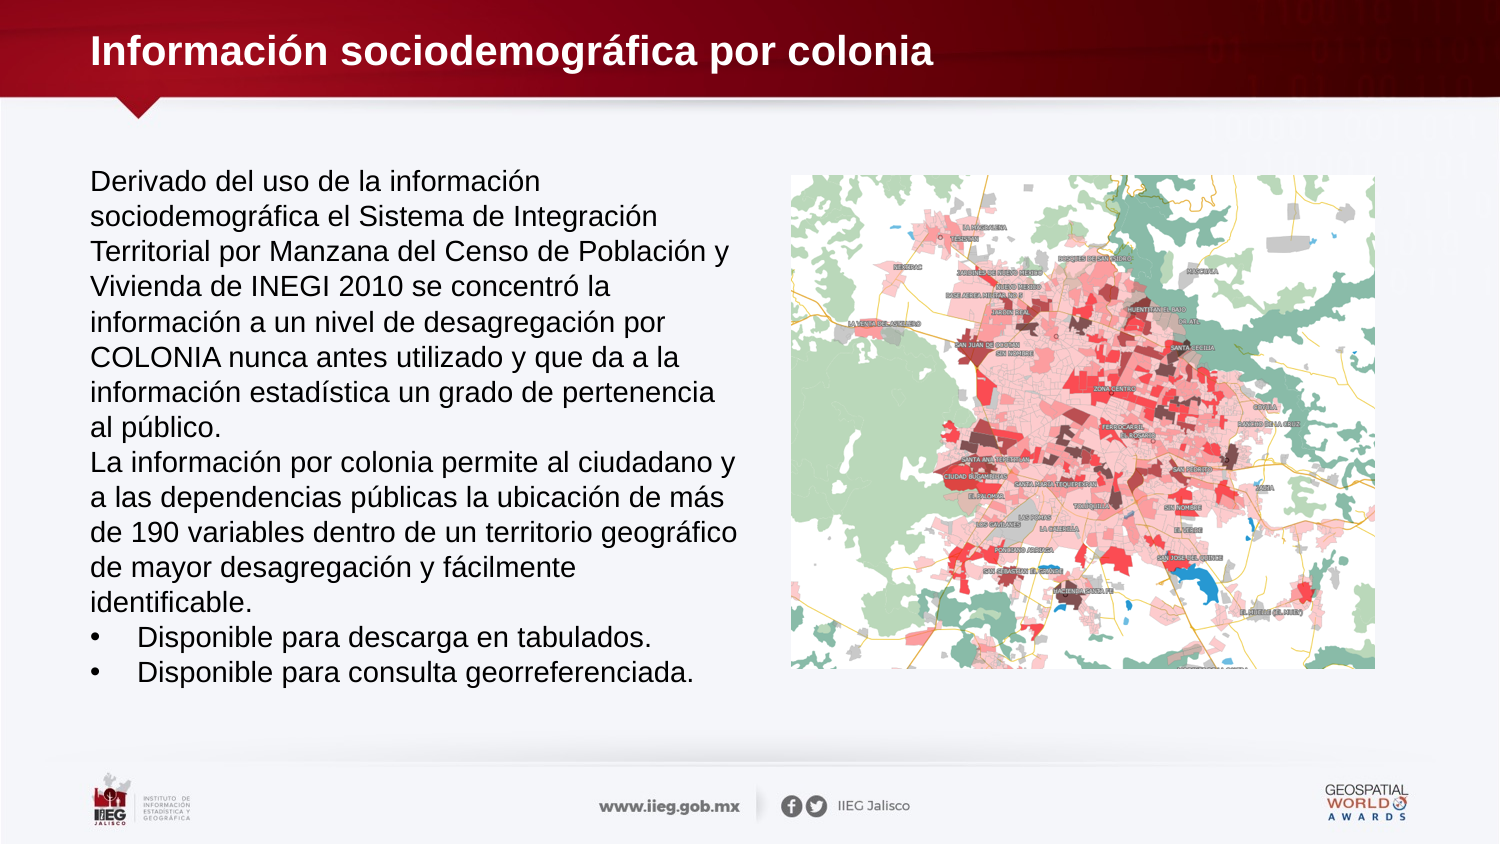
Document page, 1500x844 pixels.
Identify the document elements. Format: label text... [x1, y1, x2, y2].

list Derivado del uso de la información sociodemográfica el Sistema de Integración Territorial por Manzana del Censo de Población y Vivienda de INEGI 2010 se concentró la información a un nivel de desagregación por COLONIA nunca antes utilizado y que da a la información estadística un grado de pertenencia al público. La información por colonia permite al ciudadano y a las dependencias públicas la ubicación de más de 190 variables dentro de un territorio geográfico de mayor desagregación y fácilmente identificable. Disponible para descarga en tabulados. Disponible para consulta georreferenciada. [75, 154, 762, 730]
title Información sociodemográfica por colonia [75, 0, 1425, 99]
picture [0, 0, 1500, 844]
